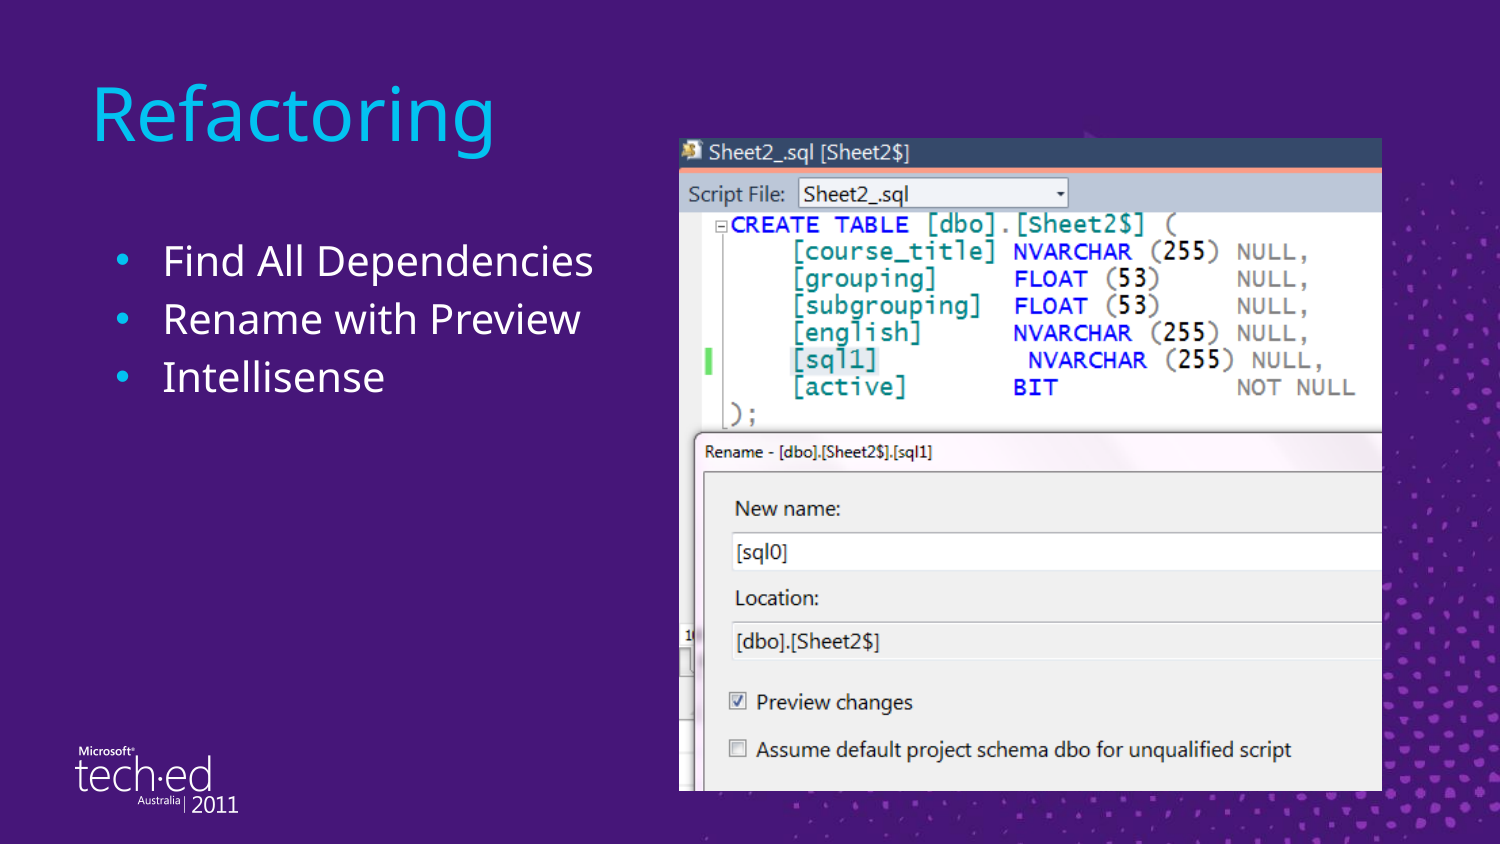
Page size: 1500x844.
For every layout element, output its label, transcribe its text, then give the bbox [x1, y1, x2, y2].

picture [0, 0, 1500, 844]
title Refactoring [75, 40, 1425, 182]
list Find All Dependencies Rename with Preview Intellisense [100, 226, 669, 415]
